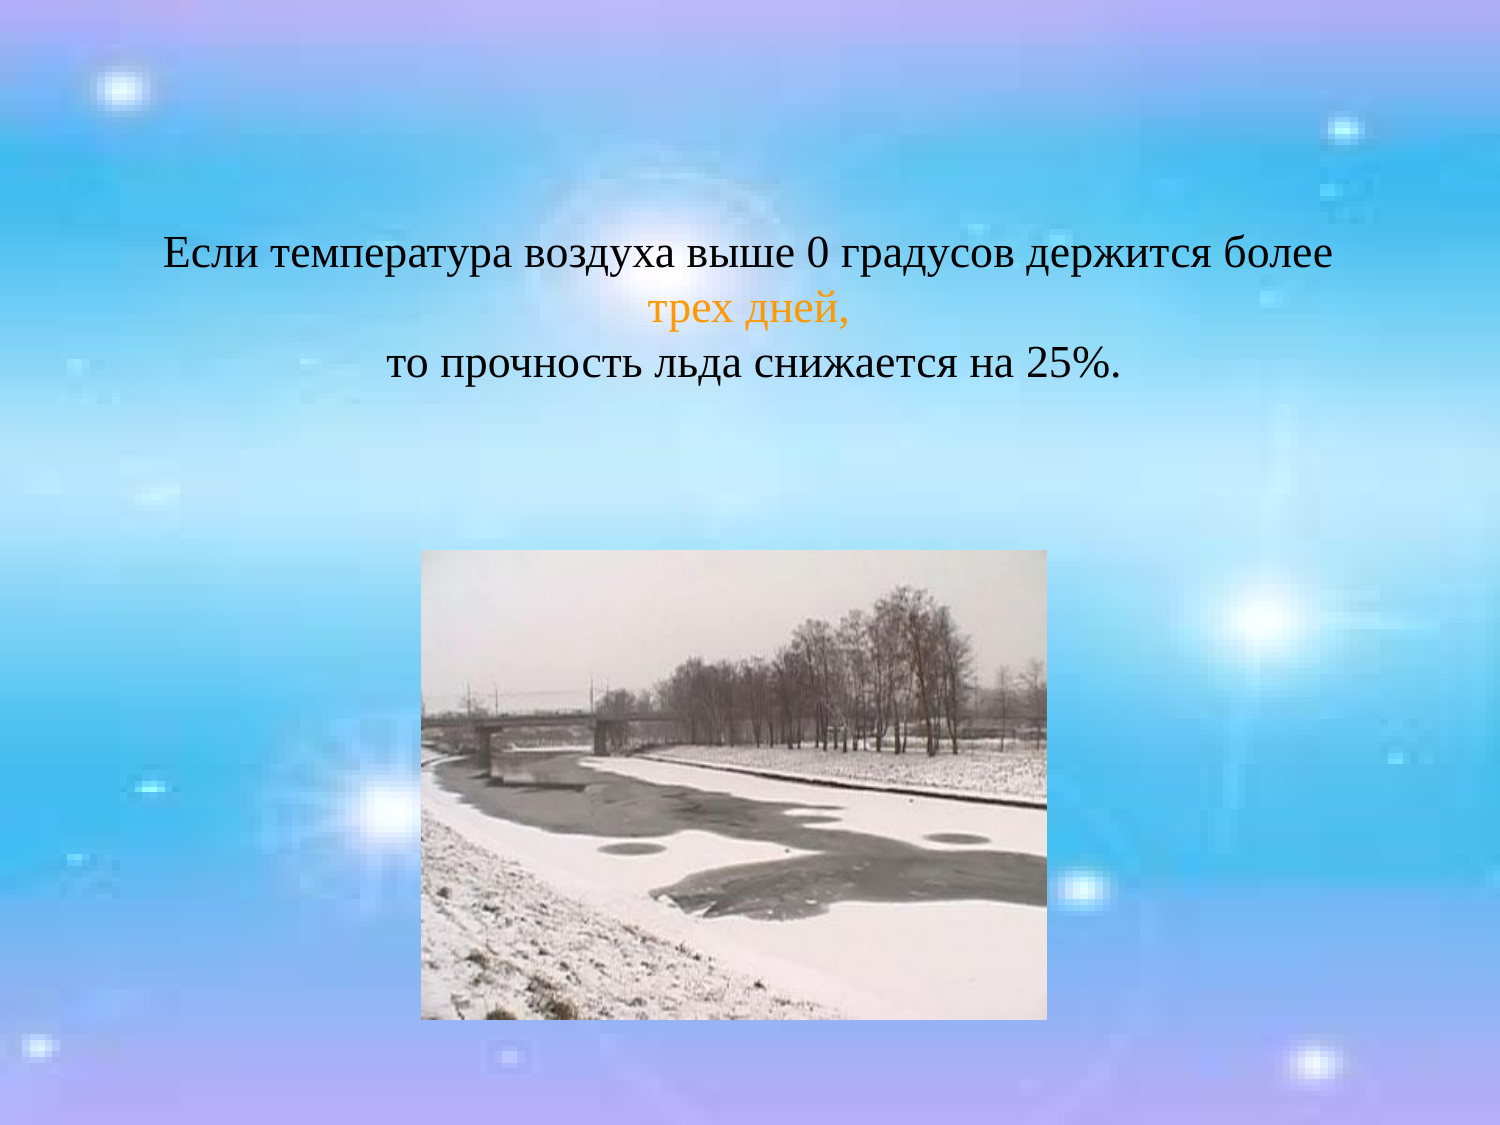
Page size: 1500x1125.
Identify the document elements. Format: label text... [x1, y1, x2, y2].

picture [0, 0, 1500, 1125]
title Если температура воздуха выше 0 градусов держится более трех дней, то прочность льда снижается на 25%. [117, 210, 1393, 453]
